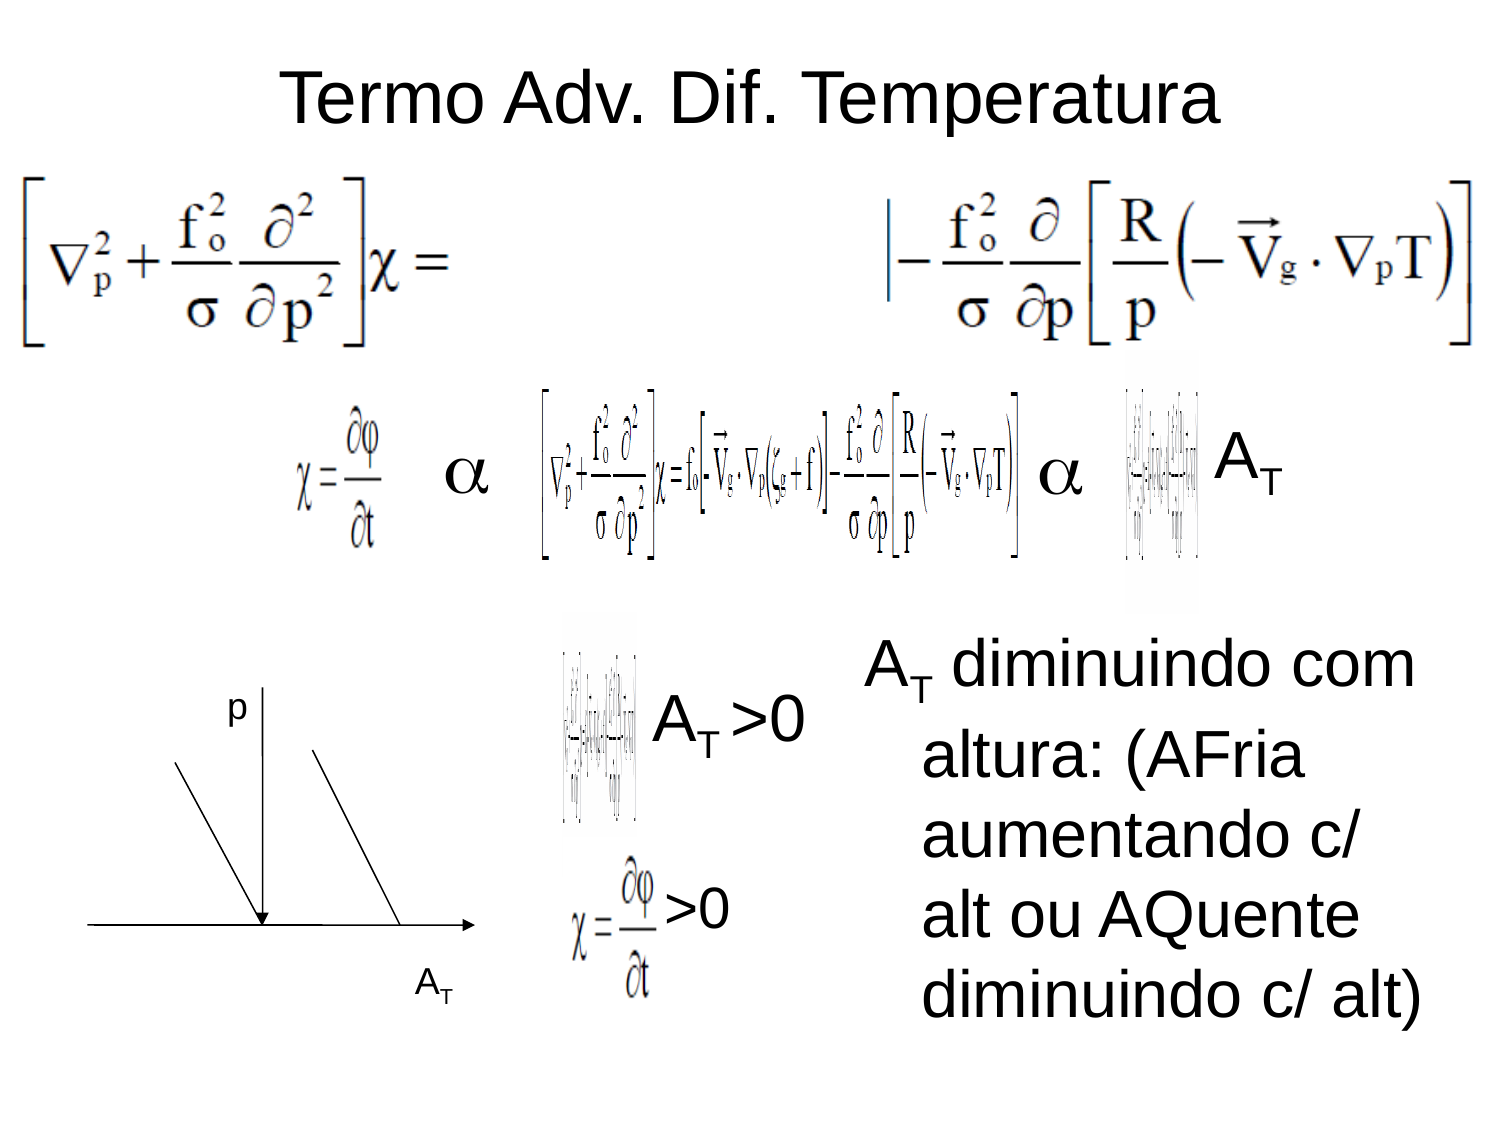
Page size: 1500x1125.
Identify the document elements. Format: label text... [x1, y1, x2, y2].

text_box AT [1202, 410, 1313, 511]
text_box  [429, 411, 529, 516]
title Termo Adv. Dif. Temperatura [0, 0, 1500, 135]
picture [0, 136, 1500, 1016]
text_box [256, 735, 269, 925]
text_box AT [399, 949, 513, 1016]
text_box [87, 918, 475, 932]
text_box p [212, 674, 288, 735]
text_box  [1033, 412, 1119, 518]
text_box >0 [665, 862, 825, 948]
list AT diminuindo com altura: (AFria aumentando c/ alt ou AQuente diminuindo c/ alt) [849, 612, 1463, 1063]
text_box AT >0 [640, 667, 850, 774]
